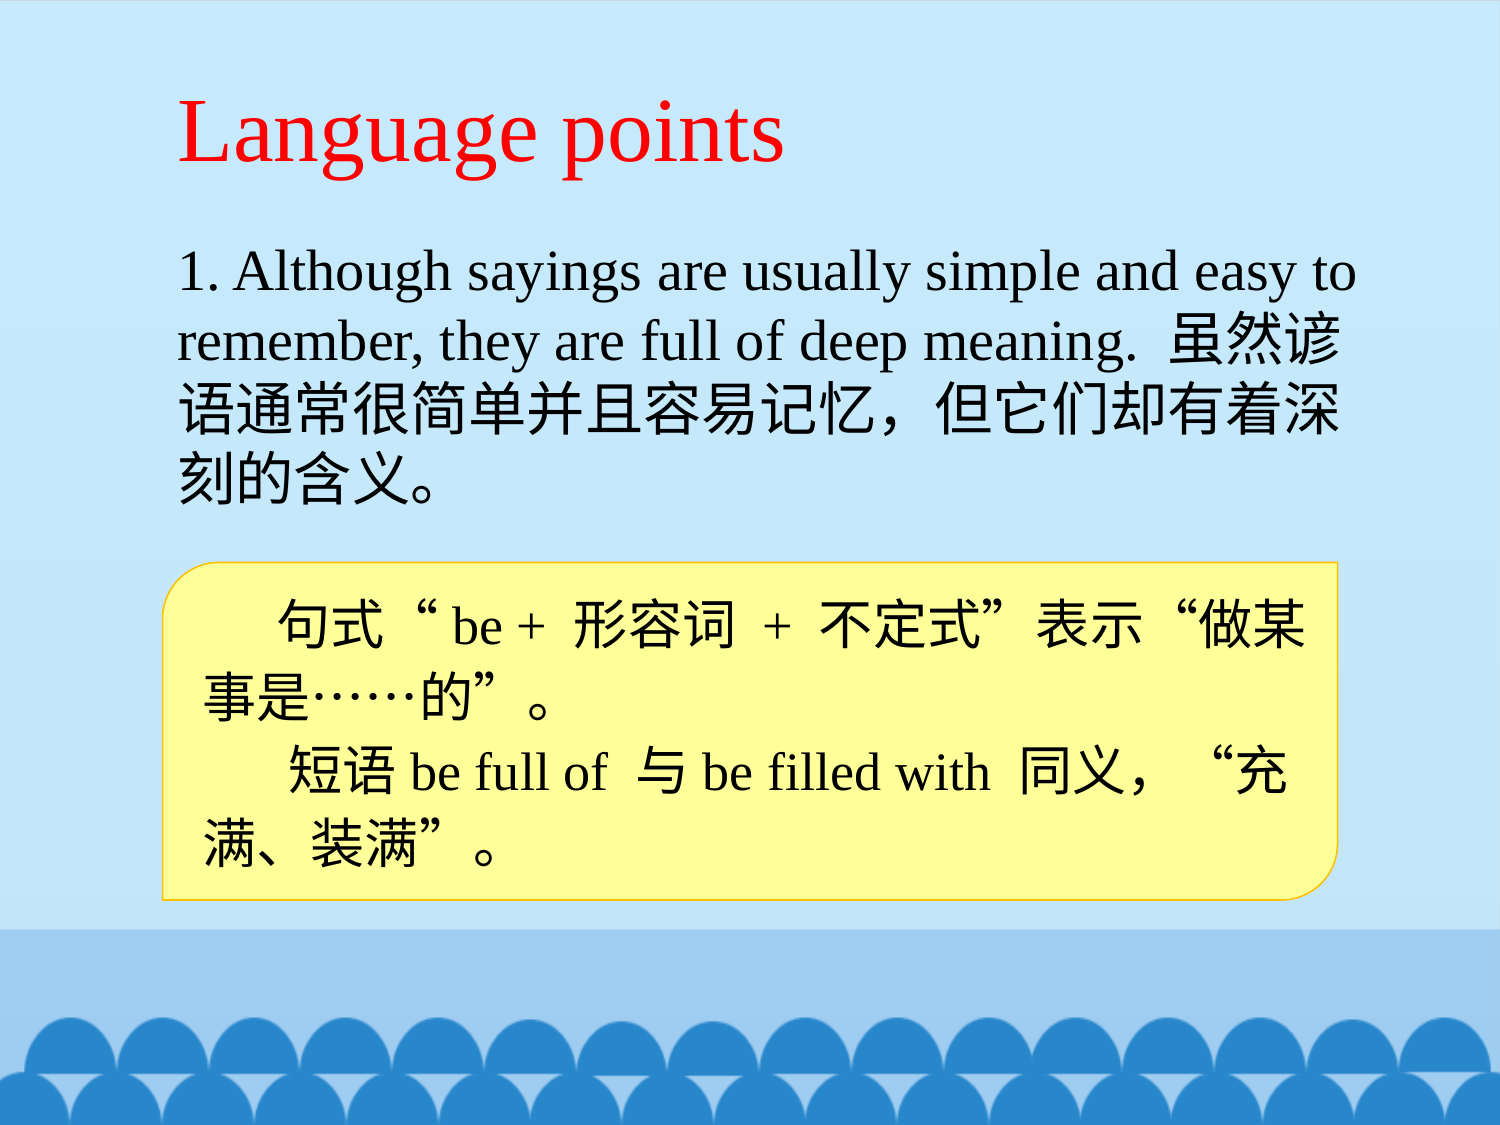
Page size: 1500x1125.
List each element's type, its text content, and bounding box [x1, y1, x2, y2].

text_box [162, 562, 1338, 900]
picture [0, 0, 1500, 1125]
text_box Language points [162, 62, 1139, 159]
text_box 1. Although sayings are usually simple and easy to remember, they are full of deep meaning. 虽然谚语通常很简单并且容易记忆，但它们却有着深刻的含义。 [162, 224, 1375, 520]
